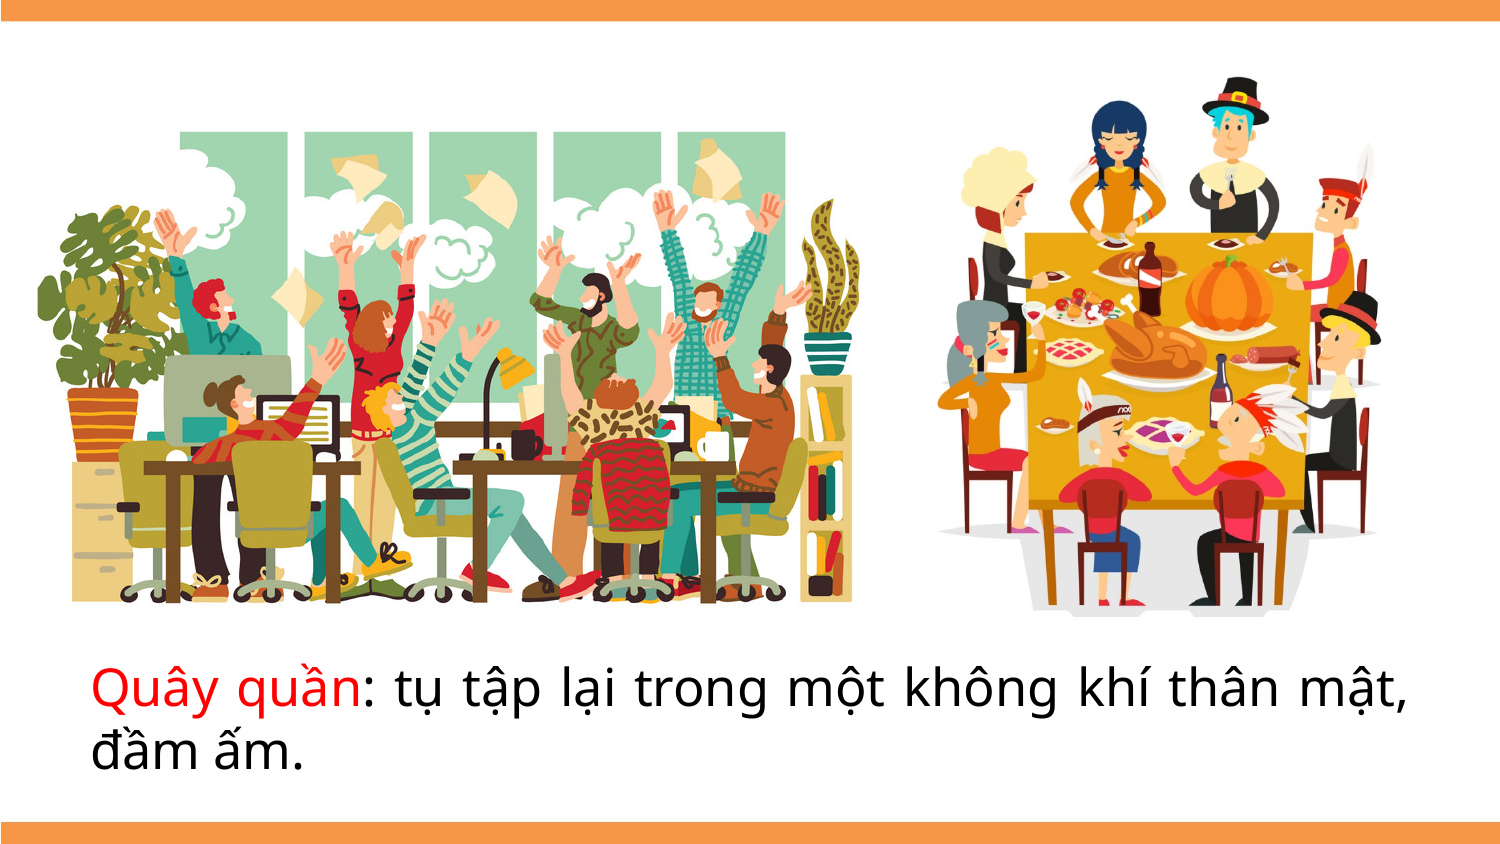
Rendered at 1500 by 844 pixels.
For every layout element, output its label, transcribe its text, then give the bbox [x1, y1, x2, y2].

picture [0, 0, 1500, 844]
text_box Quây quần: tụ tập lại trong một không khí thân mật, đầm ấm. [74, 646, 1425, 788]
